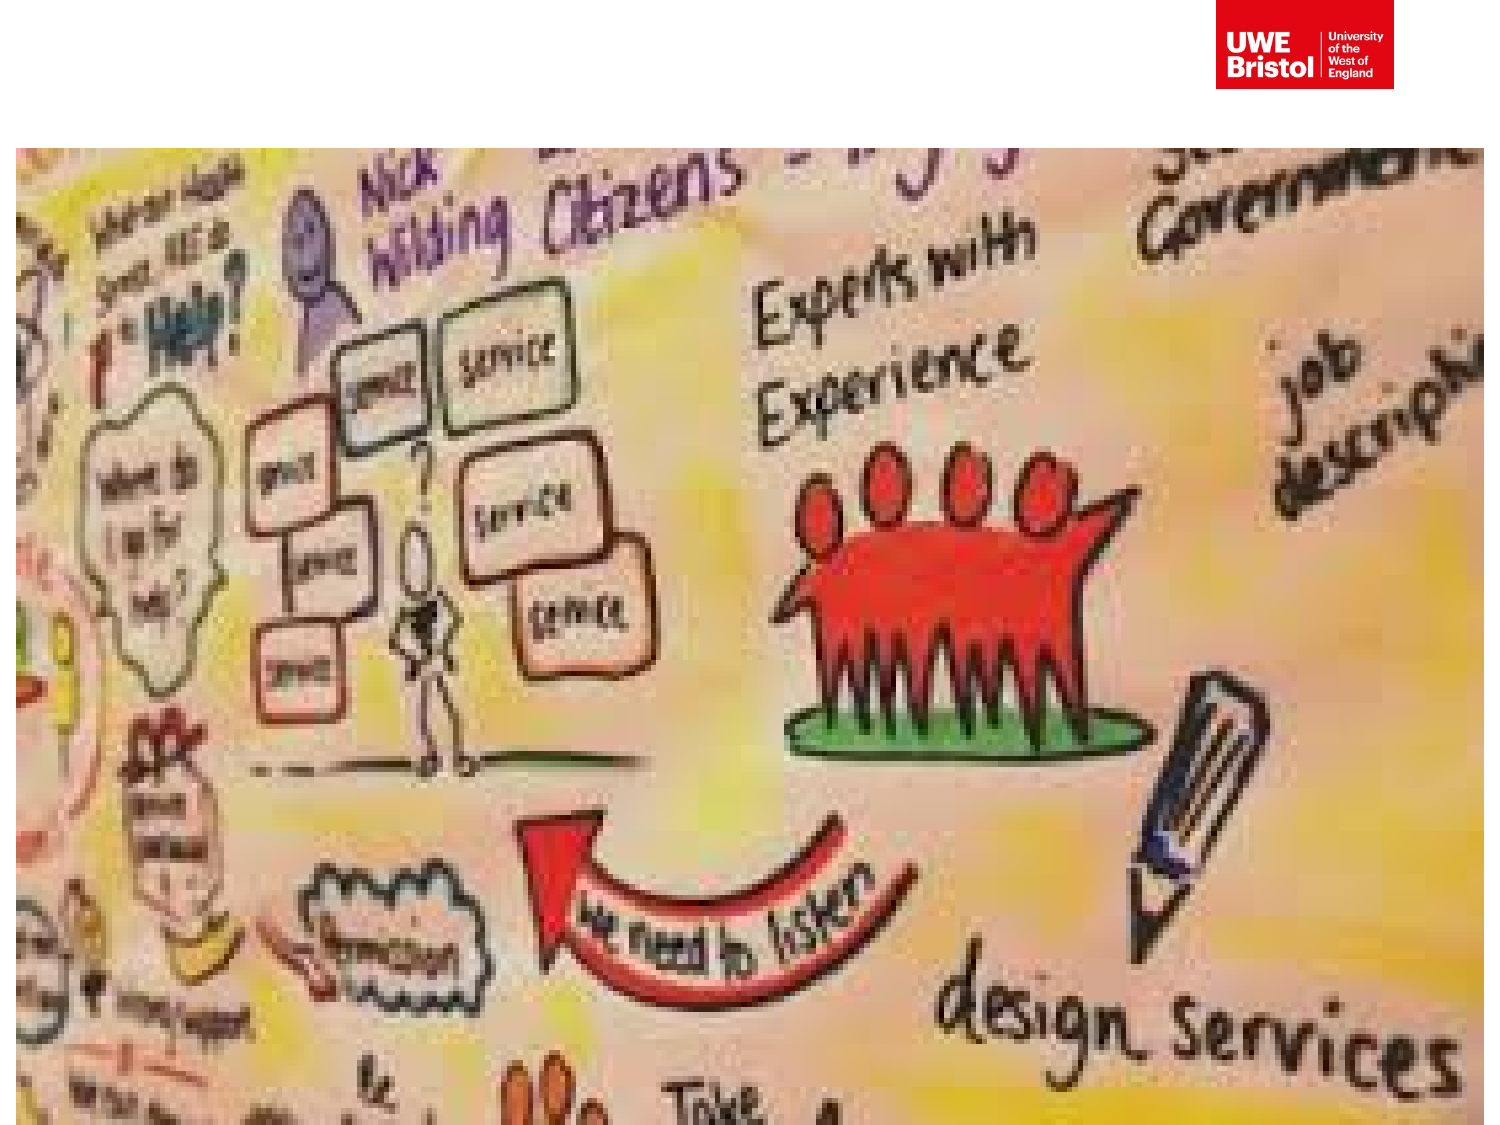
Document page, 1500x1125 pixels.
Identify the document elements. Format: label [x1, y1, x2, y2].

picture [1216, 0, 1394, 89]
picture [16, 148, 1484, 1125]
